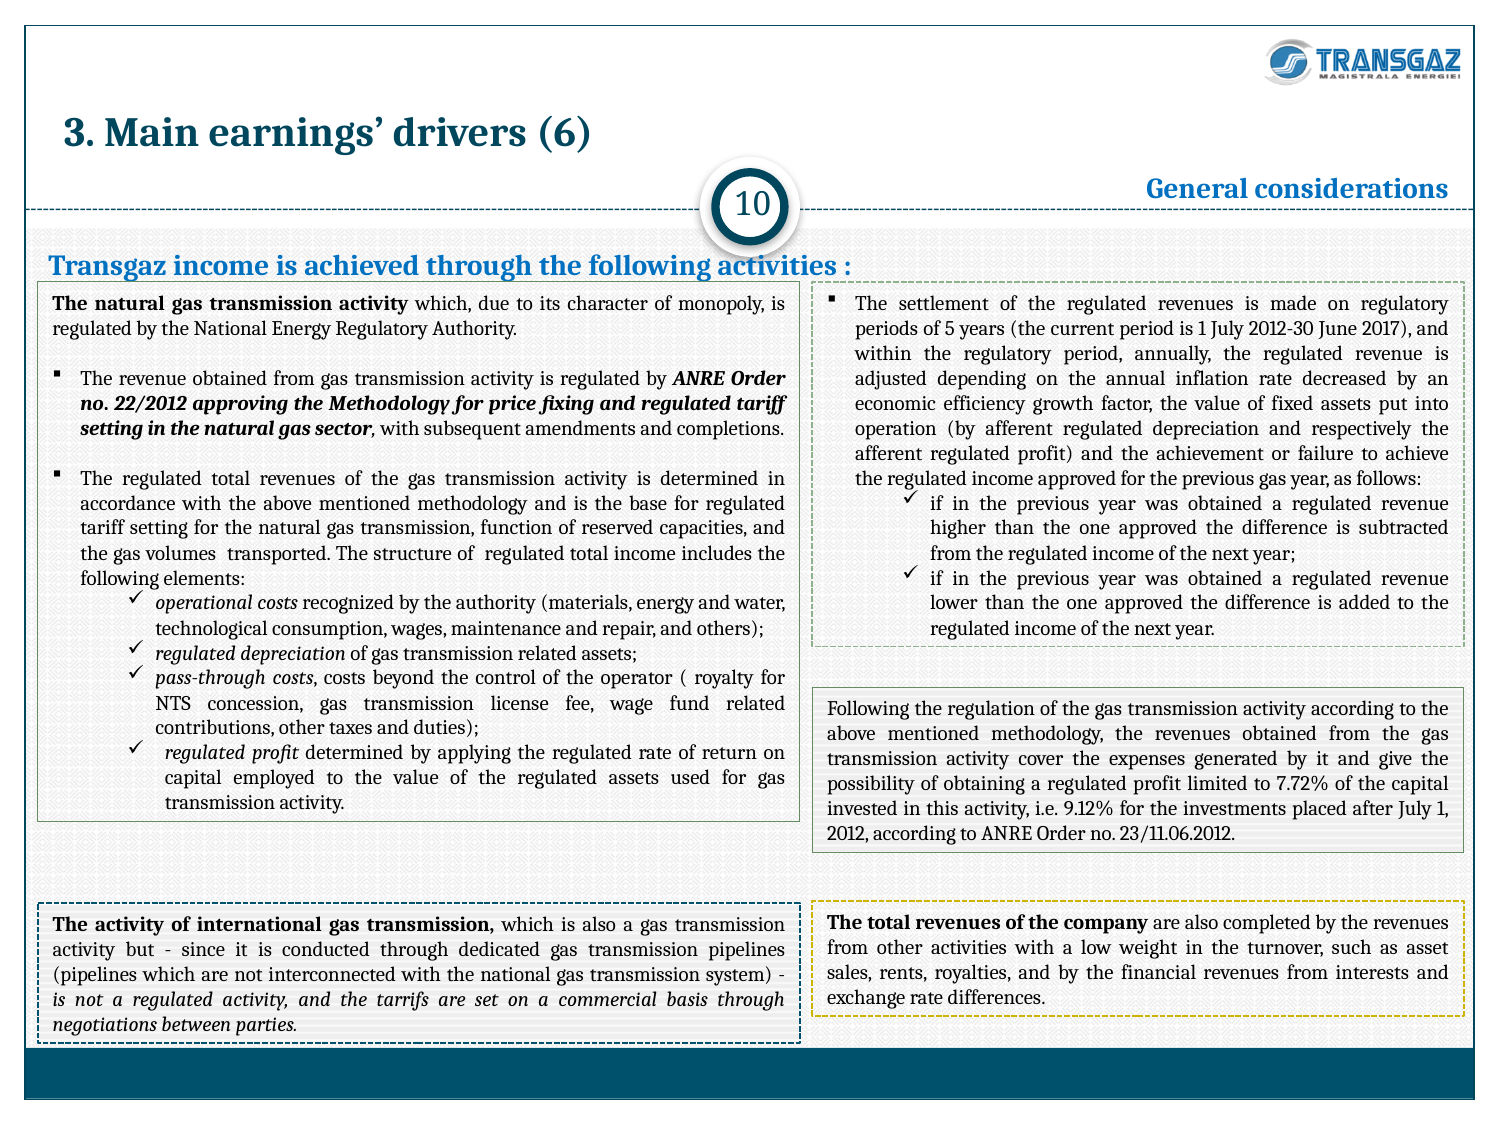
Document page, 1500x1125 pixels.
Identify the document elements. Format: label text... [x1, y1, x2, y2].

title 3. Main earnings’ drivers (6) [49, 87, 1300, 162]
text_box The total revenues of the company are also completed by the revenues from other activities with a low weight in the turnover, such as asset sales, rents, royalties, and by the financial revenues from interests and exchange rate differences. [811, 900, 1465, 1017]
text_box General considerations [1074, 162, 1464, 213]
text_box The activity of international gas transmission, which is also a gas transmission activity but - since it is conducted through dedicated gas transmission pipelines (pipelines which are not interconnected with the national gas transmission system) - is not a regulated activity, and the tarrifs are set on a commercial basis through negotiations between parties. [37, 902, 801, 1044]
text_box Following the regulation of the gas transmission activity according to the above mentioned methodology, the revenues obtained from the gas transmission activity cover the expenses generated by it and give the possibility of obtaining a regulated profit limited to 7.72% of the capital invested in this activity, i.e. 9.12% for the investments placed after July 1, 2012, according to ANRE Order no. 23/11.06.2012. [812, 687, 1464, 853]
text_box The natural gas transmission activity which, due to its character of monopoly, is regulated by the National Energy Regulatory Authority. The revenue obtained from gas transmission activity is regulated by ANRE Order no. 22/2012 approving the Methodology for price fixing and regulated tariff setting in the natural gas sector, with subsequent amendments and completions. The regulated total revenues of the gas transmission activity is determined in accordance with the above mentioned methodology and is the base for regulated tariff setting for the natural gas transmission, function of reserved capacities, and the gas volumes transported. The structure of regulated total income includes the following elements: operational costs recognized by the authority (materials, energy and water, technological consumption, wages, maintenance and repair, and others); regulated depreciation of gas transmission related assets; pass-through costs, costs beyond the control of the operator ( royalty for NTS concession, gas transmission license fee, wage fund related contributions, other taxes and duties); regulated profit determined by applying the regulated rate of return on capital employed to the value of the regulated assets used for gas transmission activity. [37, 281, 800, 822]
slide_number 10 [715, 168, 791, 230]
text_box Transgaz income is achieved through the following activities : [33, 230, 1325, 289]
text_box The settlement of the regulated revenues is made on regulatory periods of 5 years (the current period is 1 July 2012-30 June 2017), and within the regulatory period, annually, the regulated revenue is adjusted depending on the annual inflation rate decreased by an economic efficiency growth factor, the value of fixed assets put into operation (by afferent regulated depreciation and respectively the afferent regulated profit) and the achievement or failure to achieve the regulated income approved for the previous gas year, as follows: if in the previous year was obtained a regulated revenue higher than the one approved the difference is subtracted from the regulated income of the next year; if in the previous year was obtained a regulated revenue lower than the one approved the difference is added to the regulated income of the next year. [811, 281, 1465, 647]
picture [1262, 27, 1464, 104]
